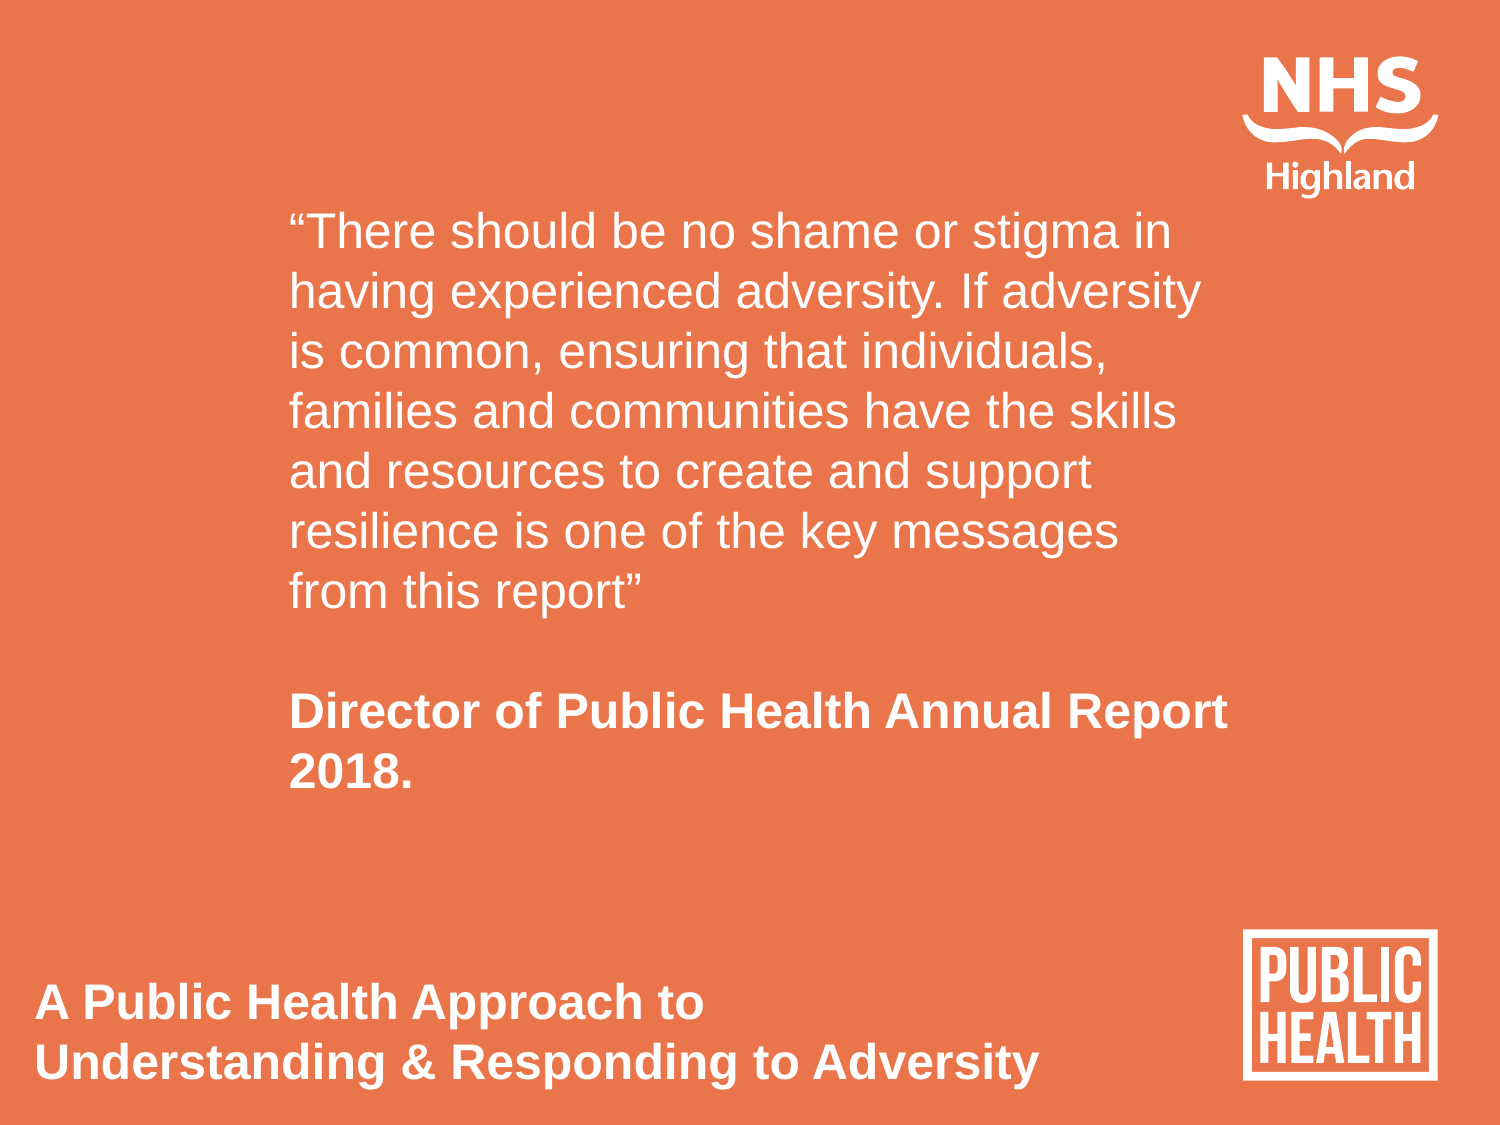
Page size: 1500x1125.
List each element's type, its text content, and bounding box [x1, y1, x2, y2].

text_box “There should be no shame or stigma in having experienced adversity. If adversity is common, ensuring that individuals, families and communities have the skills and resources to create and support resilience is one of the key messages from this report” Director of Public Health Annual Report 2018. [274, 191, 1248, 807]
